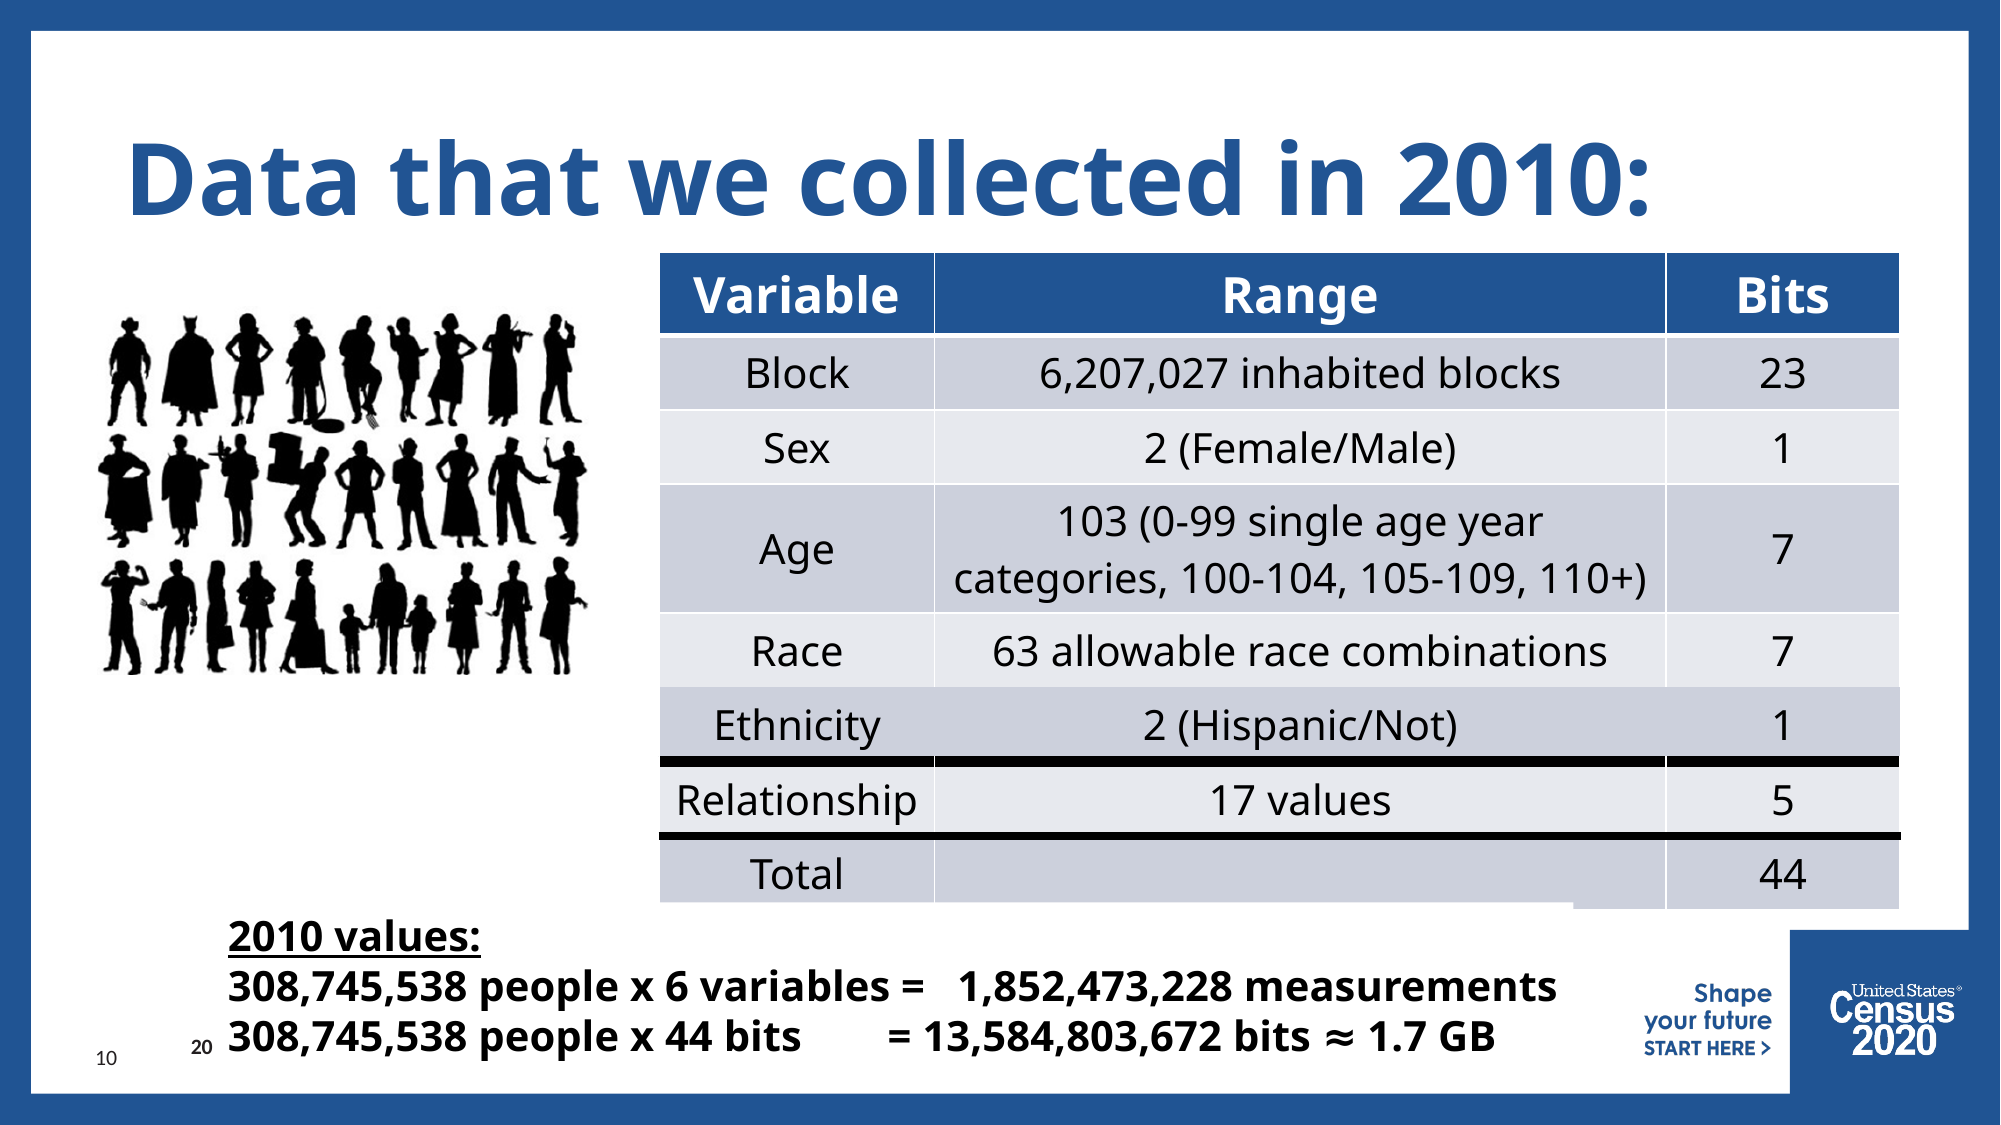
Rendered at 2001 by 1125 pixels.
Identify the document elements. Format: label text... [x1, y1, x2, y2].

picture [1623, 962, 1789, 1076]
table_cell 103 (0-99 single age year categories, 100-104, 105-109, 110+) [935, 485, 1665, 612]
table_cell [935, 840, 1665, 909]
table_cell 1 [1667, 411, 1899, 483]
picture [97, 306, 589, 675]
table_header Range [935, 253, 1665, 333]
table_cell 6,207,027 inhabited blocks [935, 338, 1665, 409]
table_cell 2 (Hispanic/Not) [935, 687, 1666, 756]
table_cell 23 [1667, 338, 1899, 409]
table_cell Sex [660, 411, 934, 483]
table_cell Block [660, 338, 934, 409]
table_cell 17 values [935, 767, 1665, 832]
table_header Bits [1667, 253, 1899, 333]
table_cell 44 [1667, 840, 1899, 909]
slide_number 10 [31, 1026, 133, 1087]
table_cell Total [660, 840, 934, 902]
table_cell 5 [1667, 767, 1899, 832]
table_cell Race [660, 614, 934, 687]
table_header Variable [660, 253, 934, 333]
table_cell Ethnicity [660, 687, 935, 756]
picture [1809, 962, 1983, 1076]
text_box 2010 values: 308,745,538 people x 6 variables = 1,852,473,228 measurements 308,745,538 people x 44 bits = 13,584,803,672 bits ≈ 1.7 GB [213, 902, 1574, 1068]
table_cell 63 allowable race combinations [935, 614, 1665, 687]
table_cell Relationship [660, 767, 934, 832]
table_cell 1 [1666, 687, 1900, 756]
table_cell 7 [1667, 614, 1899, 687]
title Data that we collected in 2010: [109, 121, 1866, 339]
table_cell 2 (Female/Male) [935, 411, 1665, 483]
table_cell 7 [1667, 485, 1899, 612]
table_cell Age [660, 485, 934, 612]
